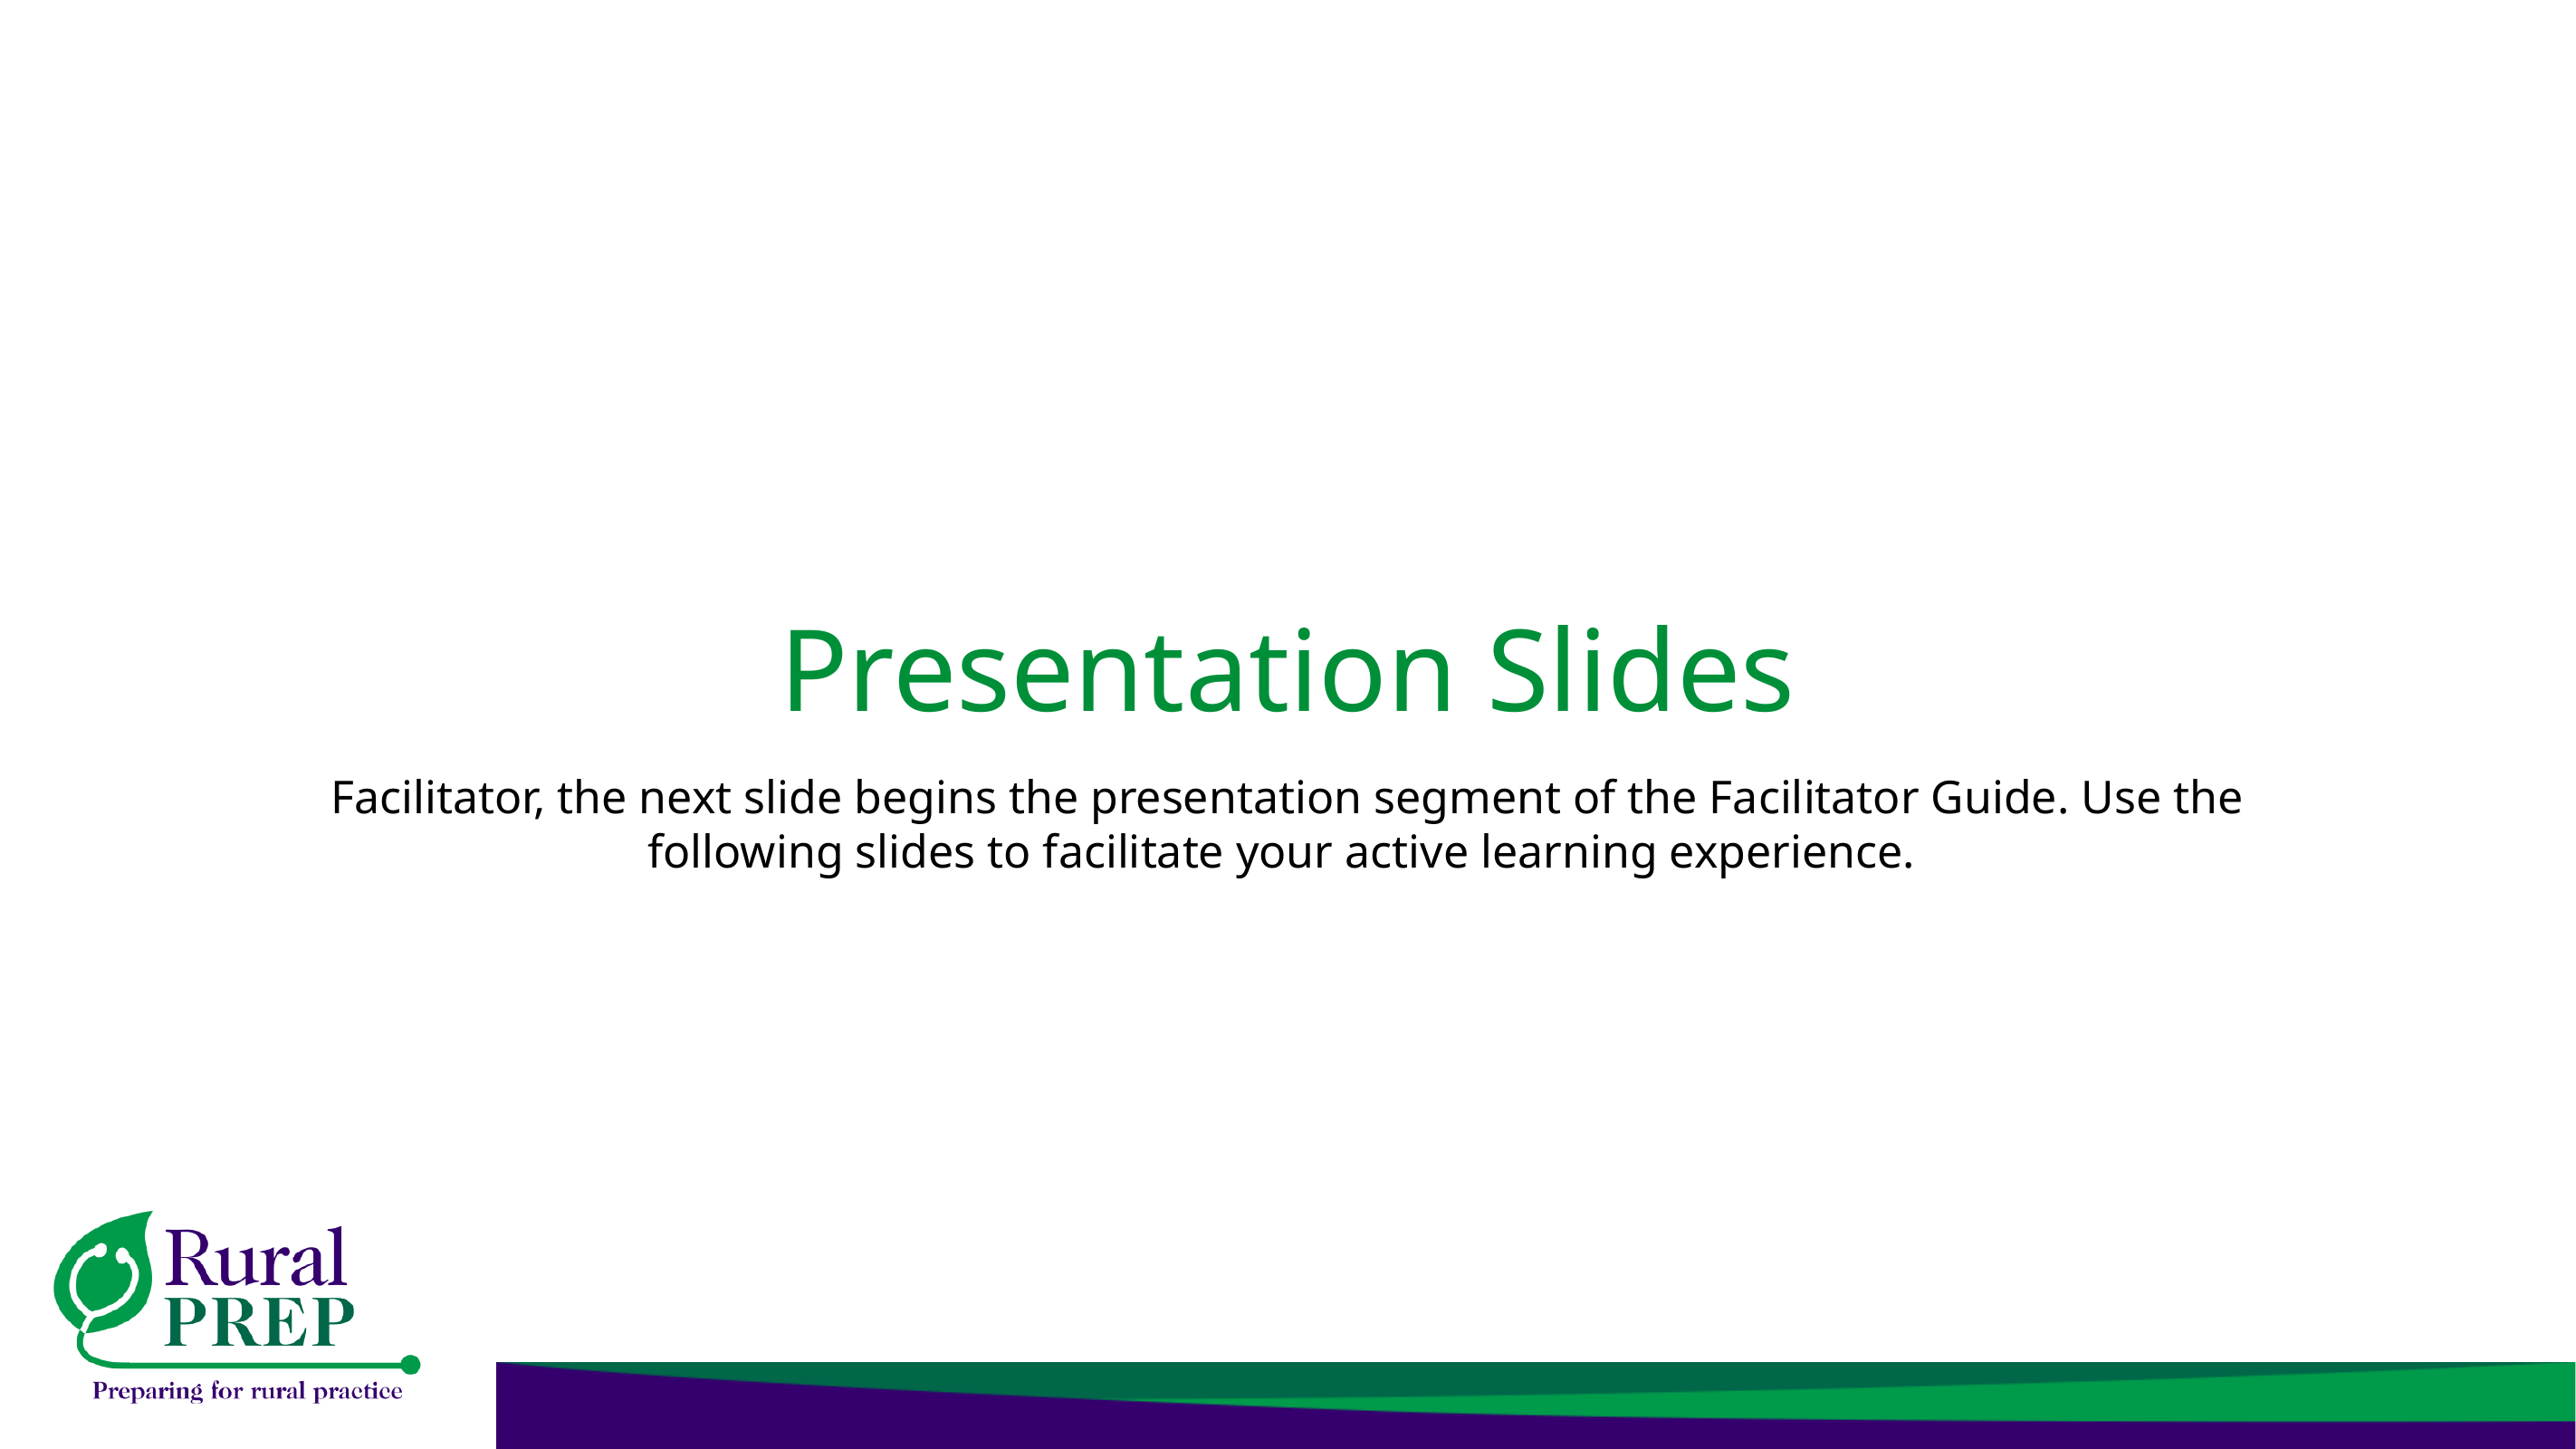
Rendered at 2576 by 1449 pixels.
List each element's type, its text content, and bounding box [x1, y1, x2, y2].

title Presentation Slides [321, 236, 2254, 742]
picture [53, 1211, 447, 1404]
subtitle Facilitator, the next slide begins the presentation segment of the Facilitator Guide. Use the following slides to facilitate your active learning experience. [321, 761, 2254, 1111]
picture [496, 1362, 2576, 1449]
